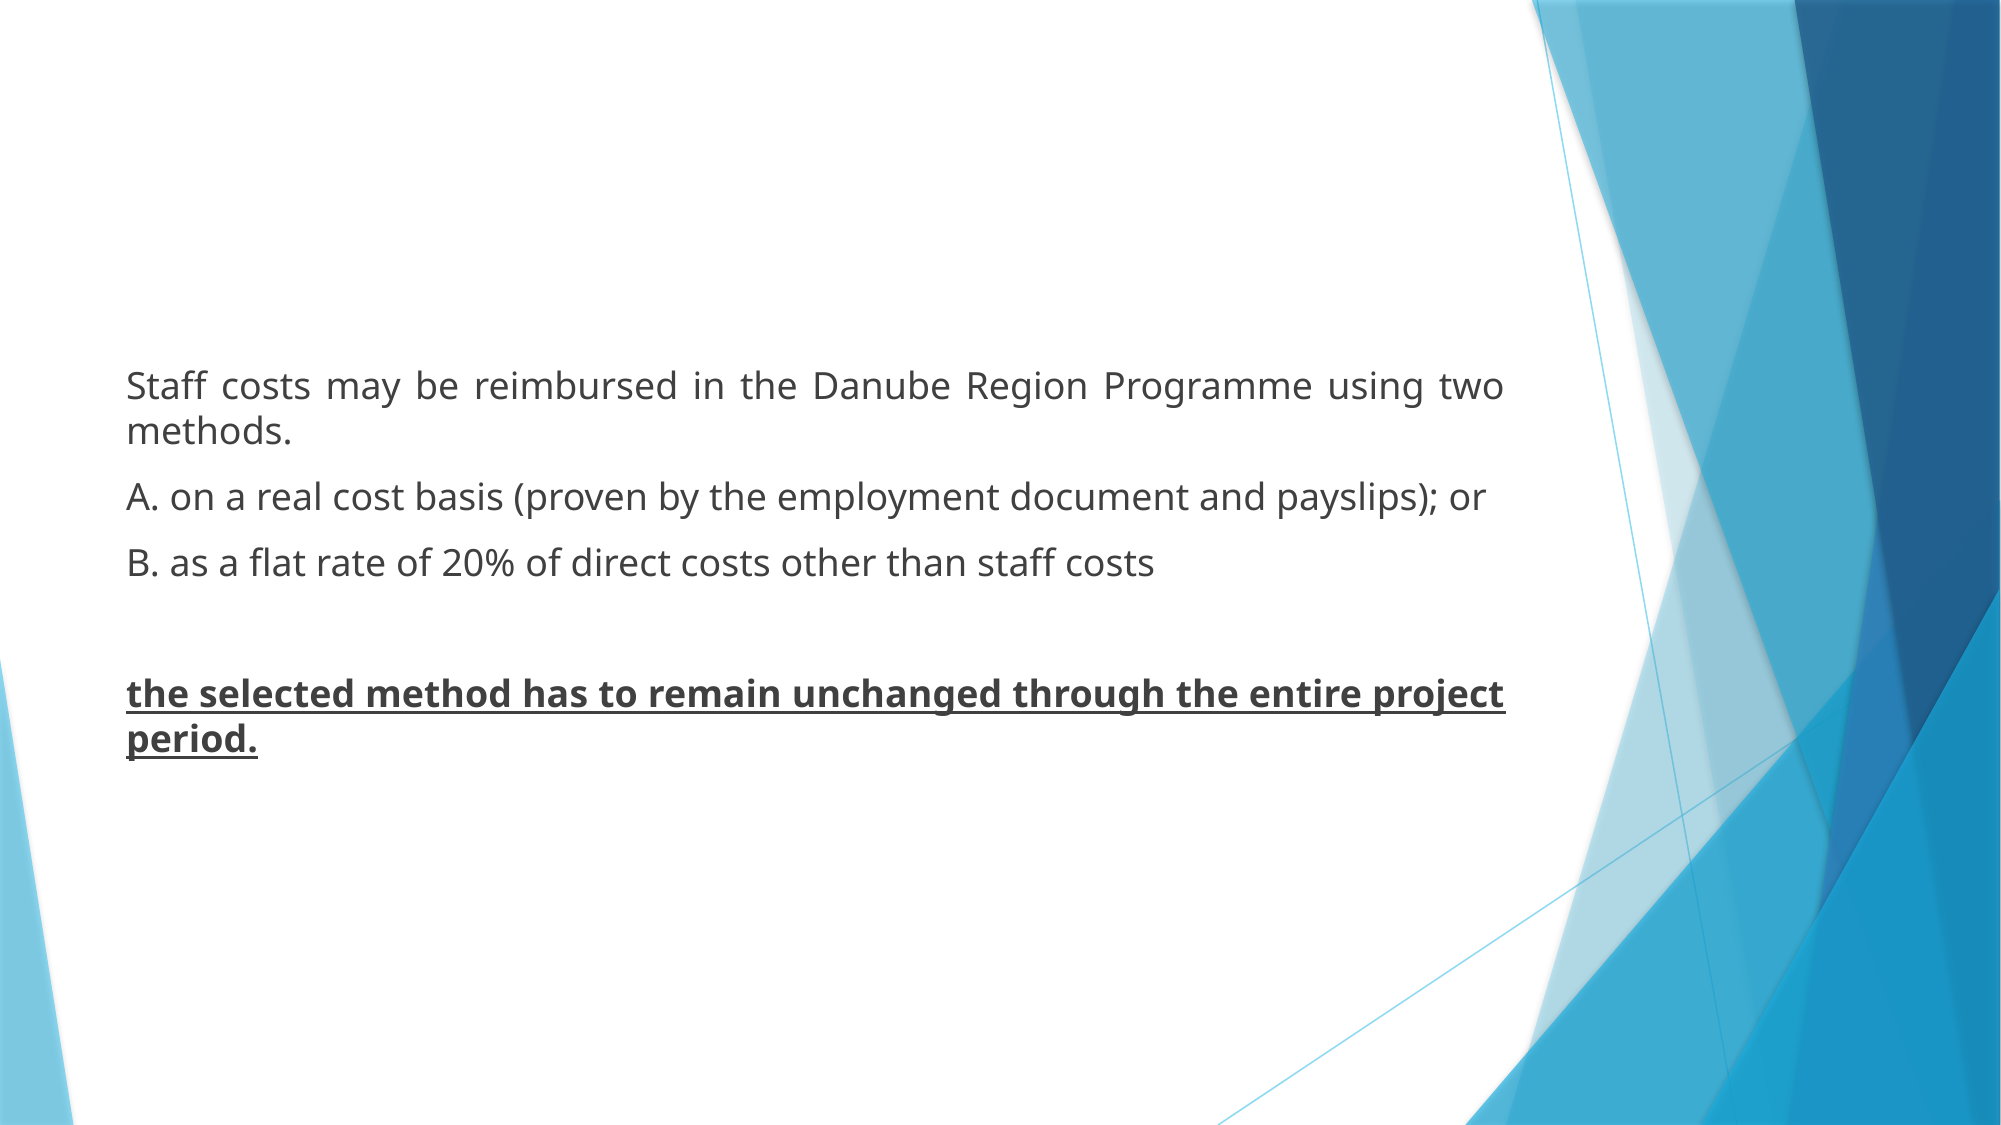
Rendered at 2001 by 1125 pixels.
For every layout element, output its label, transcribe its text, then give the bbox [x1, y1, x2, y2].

list Staff costs may be reimbursed in the Danube Region Programme using two methods. A. on a real cost basis (proven by the employment document and payslips); or B. as a flat rate of 20% of direct costs other than staff costs the selected method has to remain unchanged through the entire project period. [111, 354, 1522, 839]
